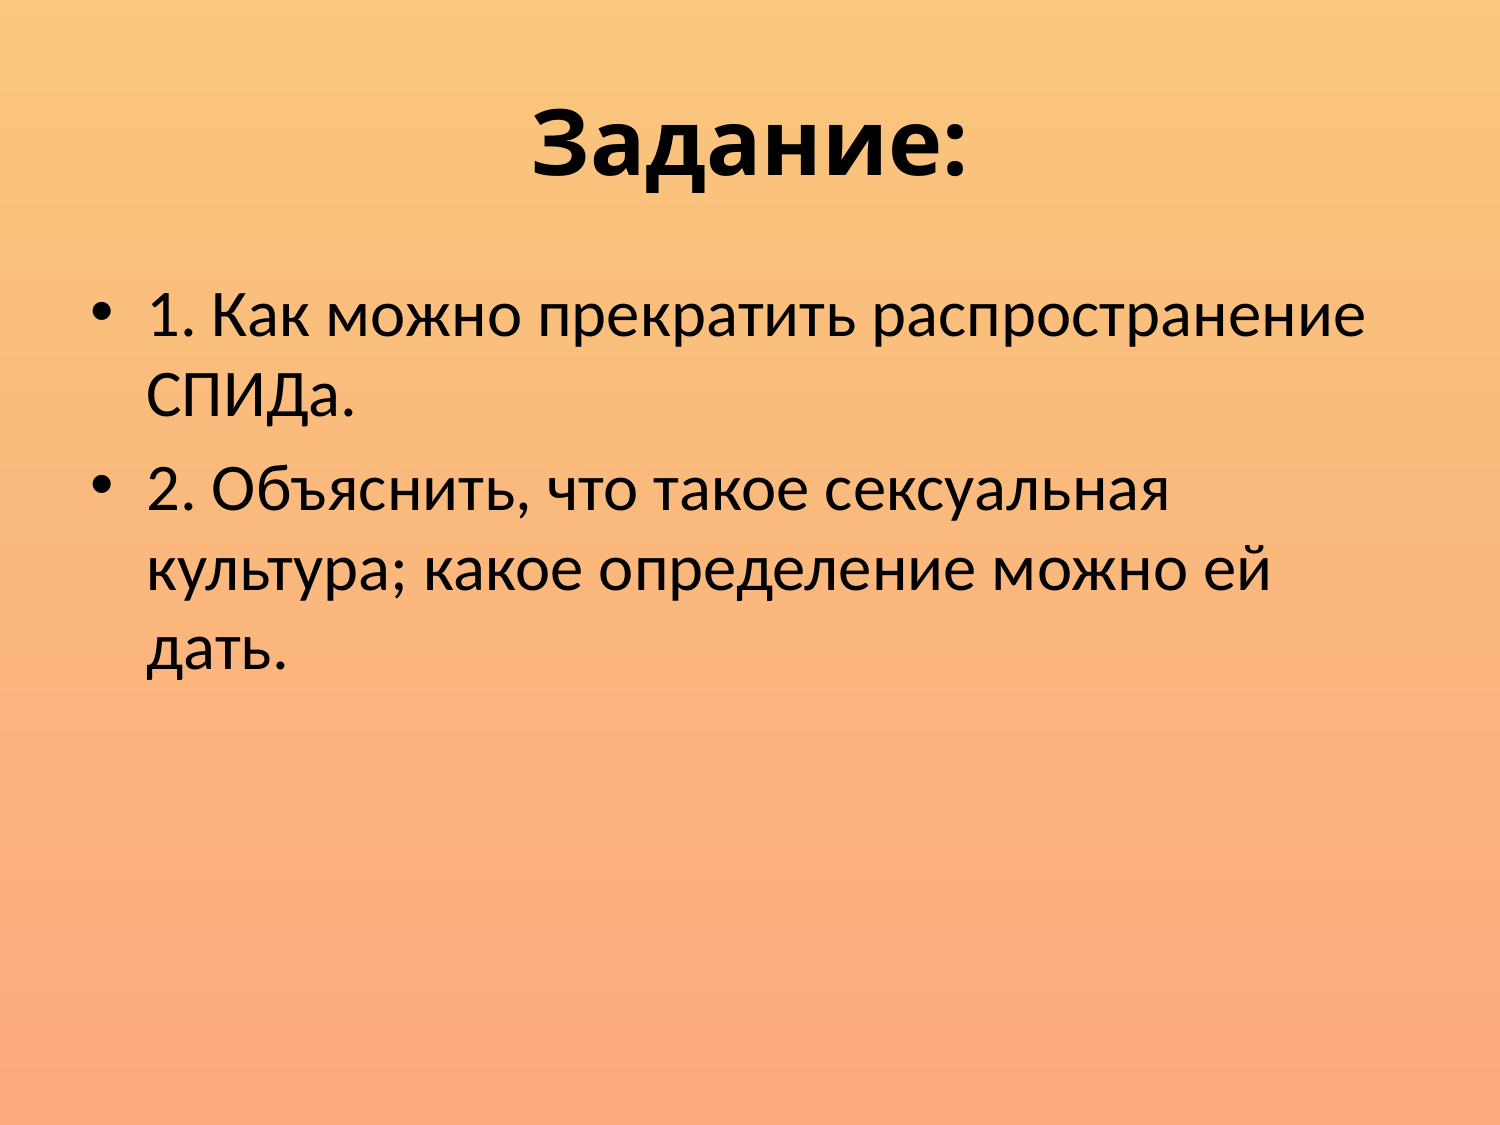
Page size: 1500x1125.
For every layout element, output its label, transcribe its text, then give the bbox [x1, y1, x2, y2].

list 1. Как можно прекратить распространение СПИДа. 2. Объяснить, что такое сексуальная культура; какое определение можно ей дать. [75, 262, 1425, 1005]
title Задание: [75, 45, 1425, 233]
